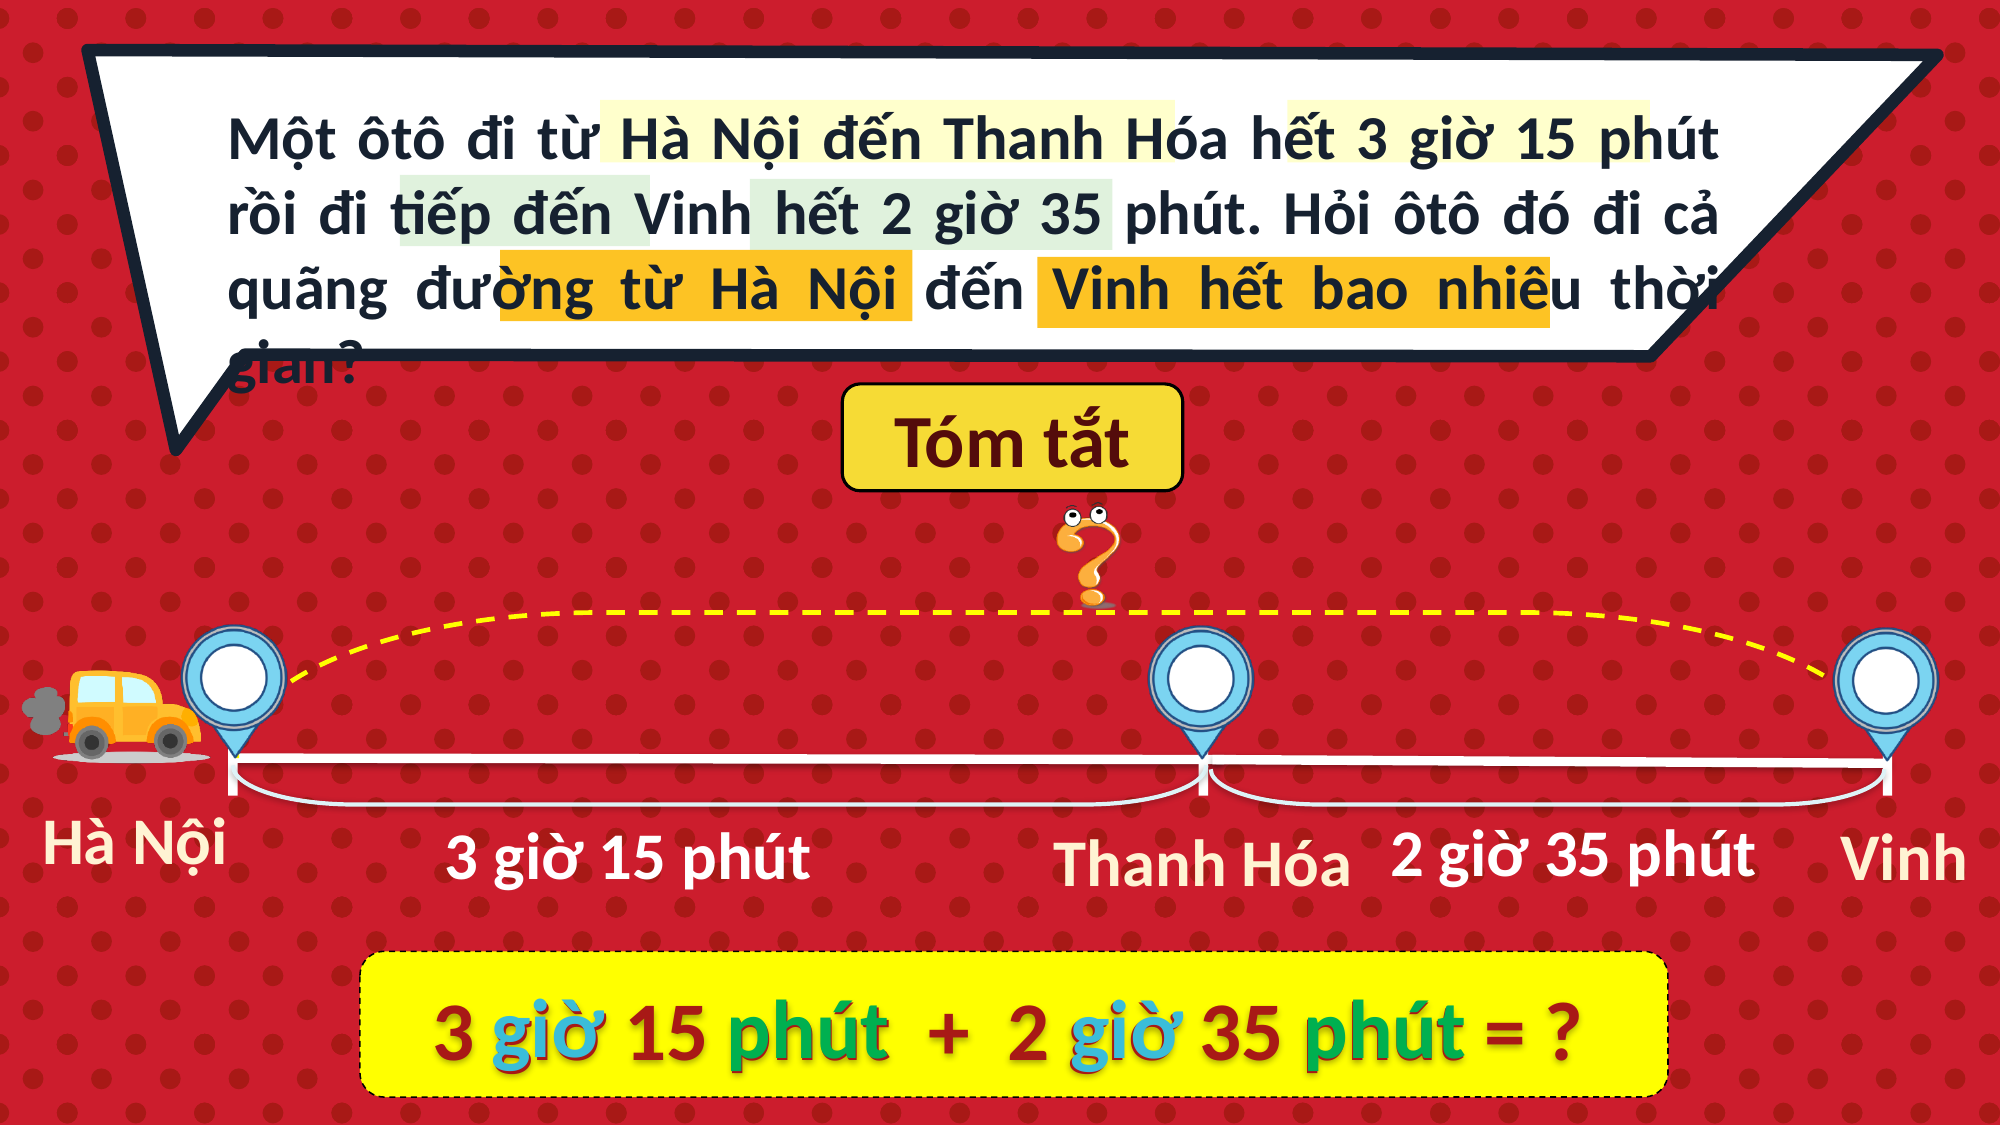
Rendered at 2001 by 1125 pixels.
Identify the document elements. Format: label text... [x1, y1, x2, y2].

text_box giờ [1055, 967, 1199, 1083]
text_box [295, 612, 1138, 723]
text_box phút [711, 967, 905, 1083]
picture [1054, 501, 1123, 611]
text_box Thanh Hóa [1038, 812, 1368, 908]
text_box [87, 50, 1938, 451]
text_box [251, 723, 1891, 796]
text_box phút [1288, 967, 1482, 1083]
text_box Hà Nội [0, 802, 271, 886]
picture [1822, 615, 1944, 766]
picture [2, 612, 292, 796]
text_box 3 giờ 15 phút [430, 807, 1061, 901]
text_box [359, 951, 1667, 1098]
text_box Một ôtô đi từ Hà Nội đến Thanh Hóa hết 3 giờ 15 phút rồi đi tiếp đến Vinh hết 2 giờ 35 phút. Hỏi ôtô đó đi cả quãng đường từ Hà Nội đến Vinh hết bao nhiêu thời gian? [212, 89, 1738, 404]
text_box [1256, 612, 1817, 723]
text_box Vinh [1825, 806, 1983, 901]
text_box giờ [476, 966, 620, 1082]
text_box 3 giờ 15 phút + 2 giờ 35 phút = ? [417, 970, 1713, 1085]
picture [1137, 613, 1259, 764]
text_box Tóm tắt [842, 383, 1183, 491]
text_box 2 giờ 35 phút [1375, 807, 1833, 898]
